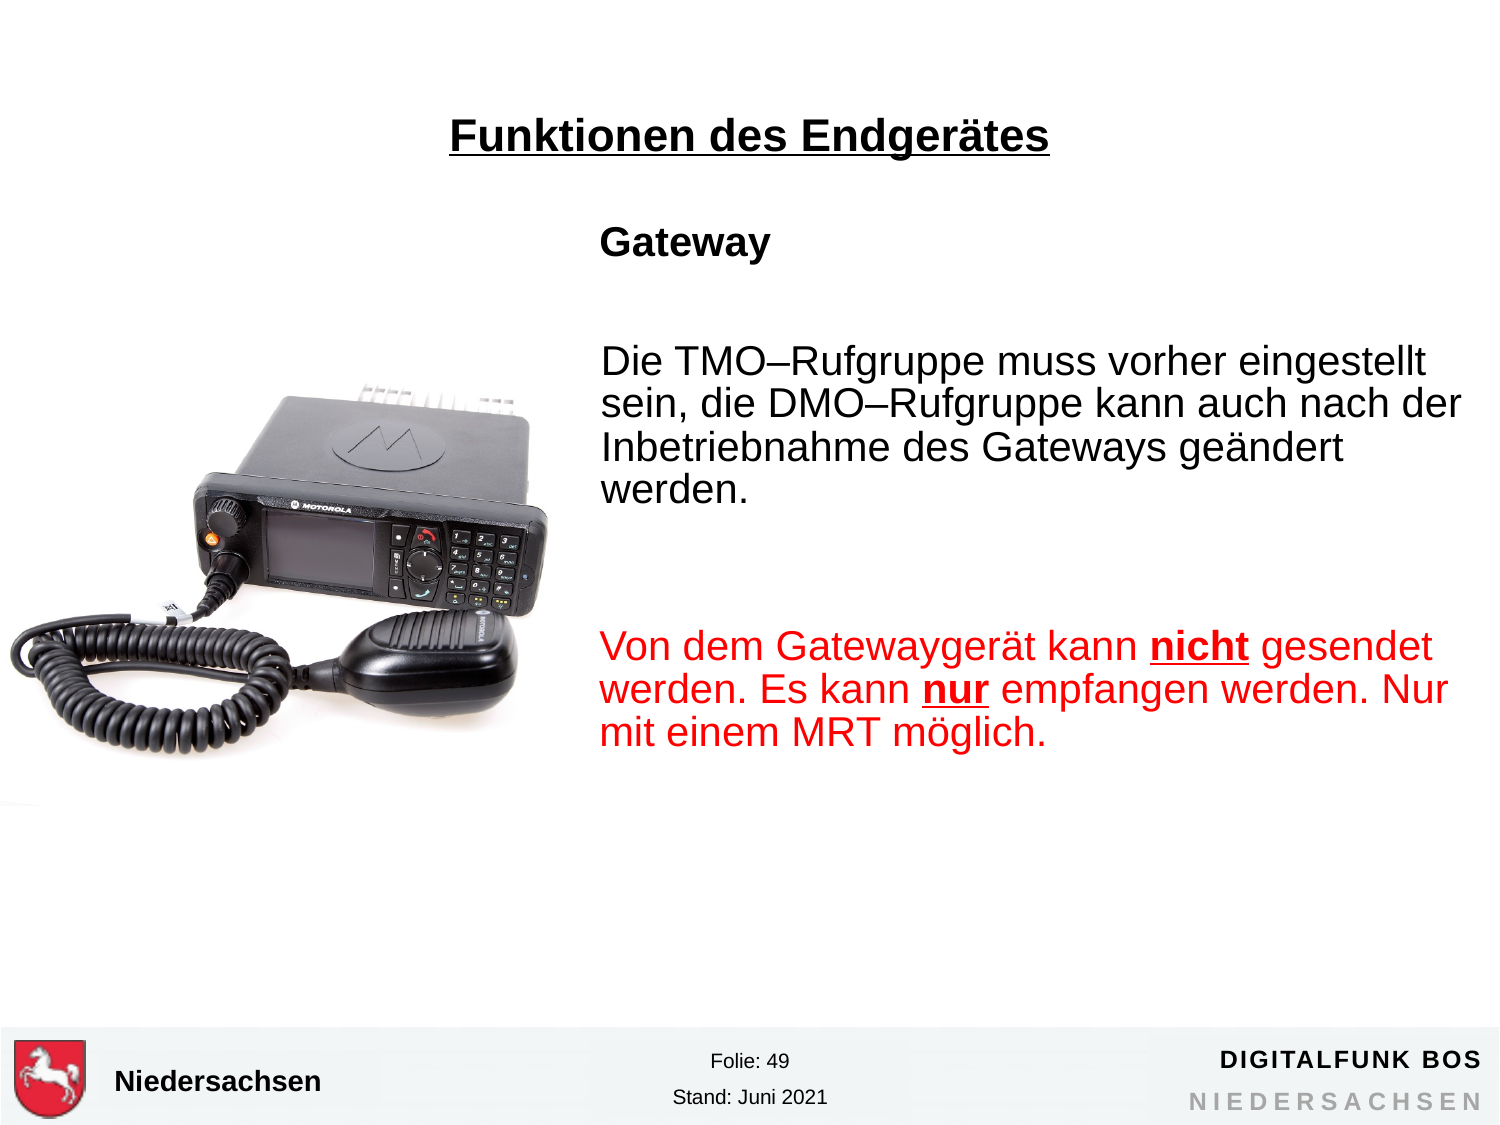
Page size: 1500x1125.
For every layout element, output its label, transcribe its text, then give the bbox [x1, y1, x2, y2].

picture [0, 346, 690, 807]
text_box Funktionen des Endgerätes [0, 105, 1500, 169]
picture [14, 1040, 86, 1119]
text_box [584, 214, 1482, 763]
